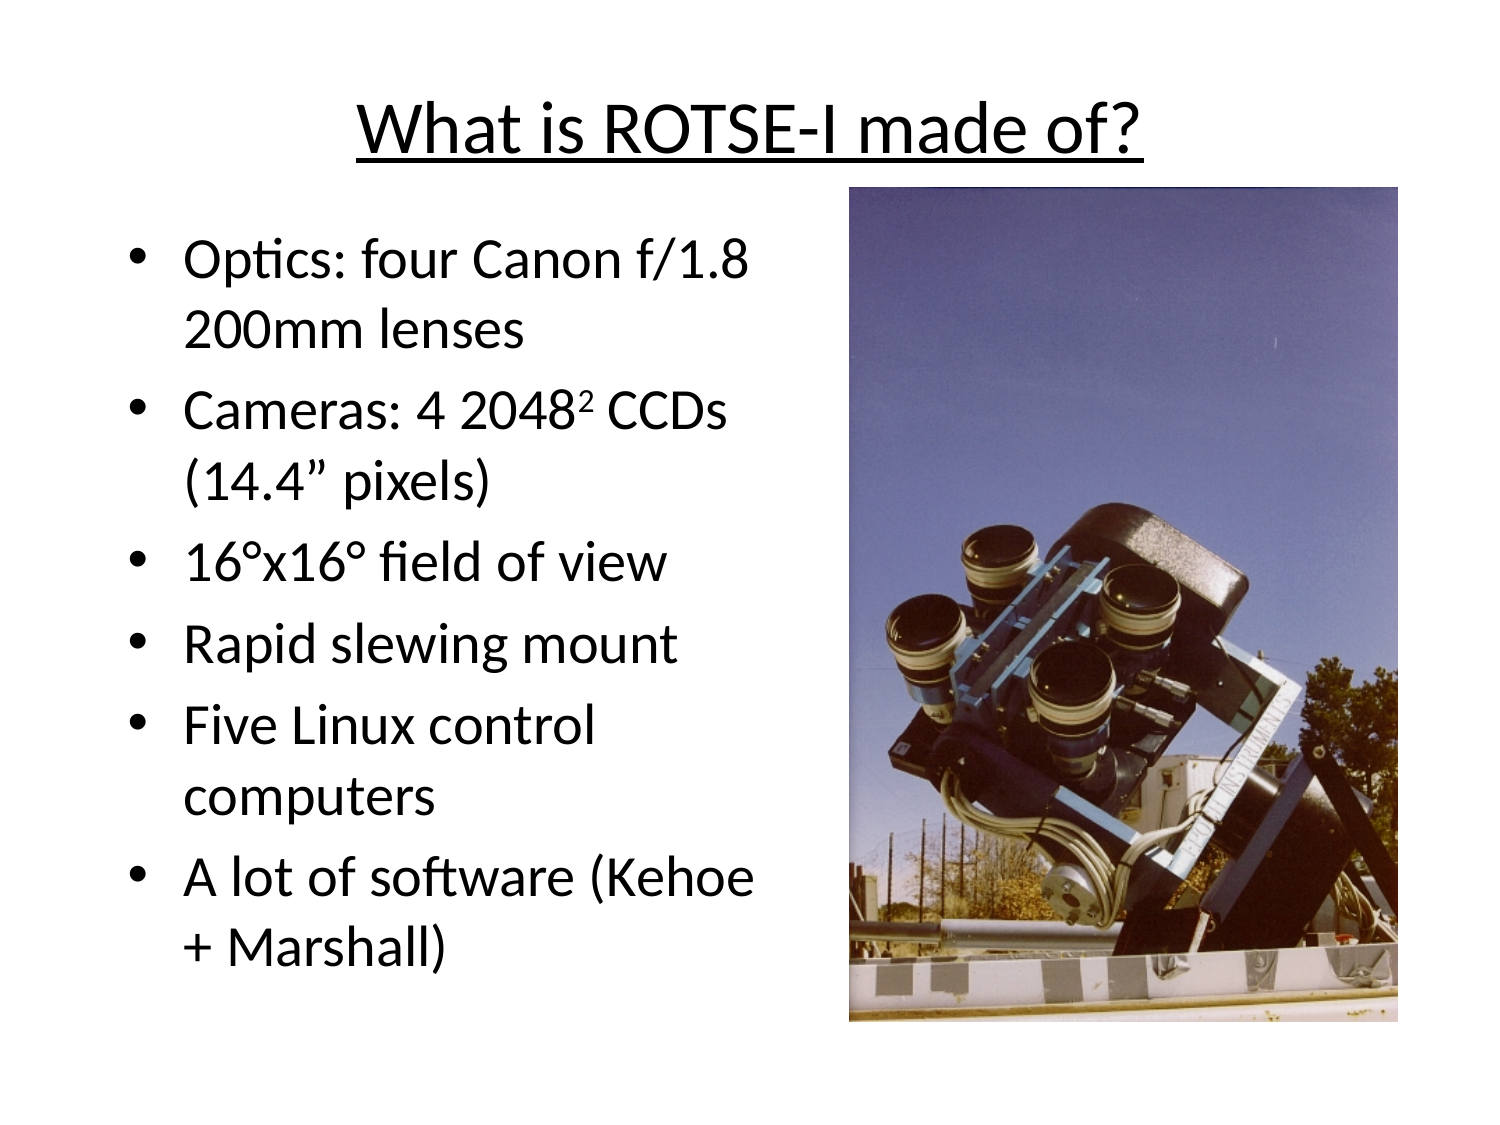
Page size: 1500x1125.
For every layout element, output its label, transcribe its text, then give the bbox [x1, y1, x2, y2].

list Optics: four Canon f/1.8 200mm lenses Cameras: 4 20482 CCDs (14.4” pixels) 16°x16° field of view Rapid slewing mount Five Linux control computers A lot of software (Kehoe + Marshall) [112, 212, 800, 1038]
picture [849, 187, 1398, 1022]
title What is ROTSE-I made of? [112, 56, 1388, 191]
